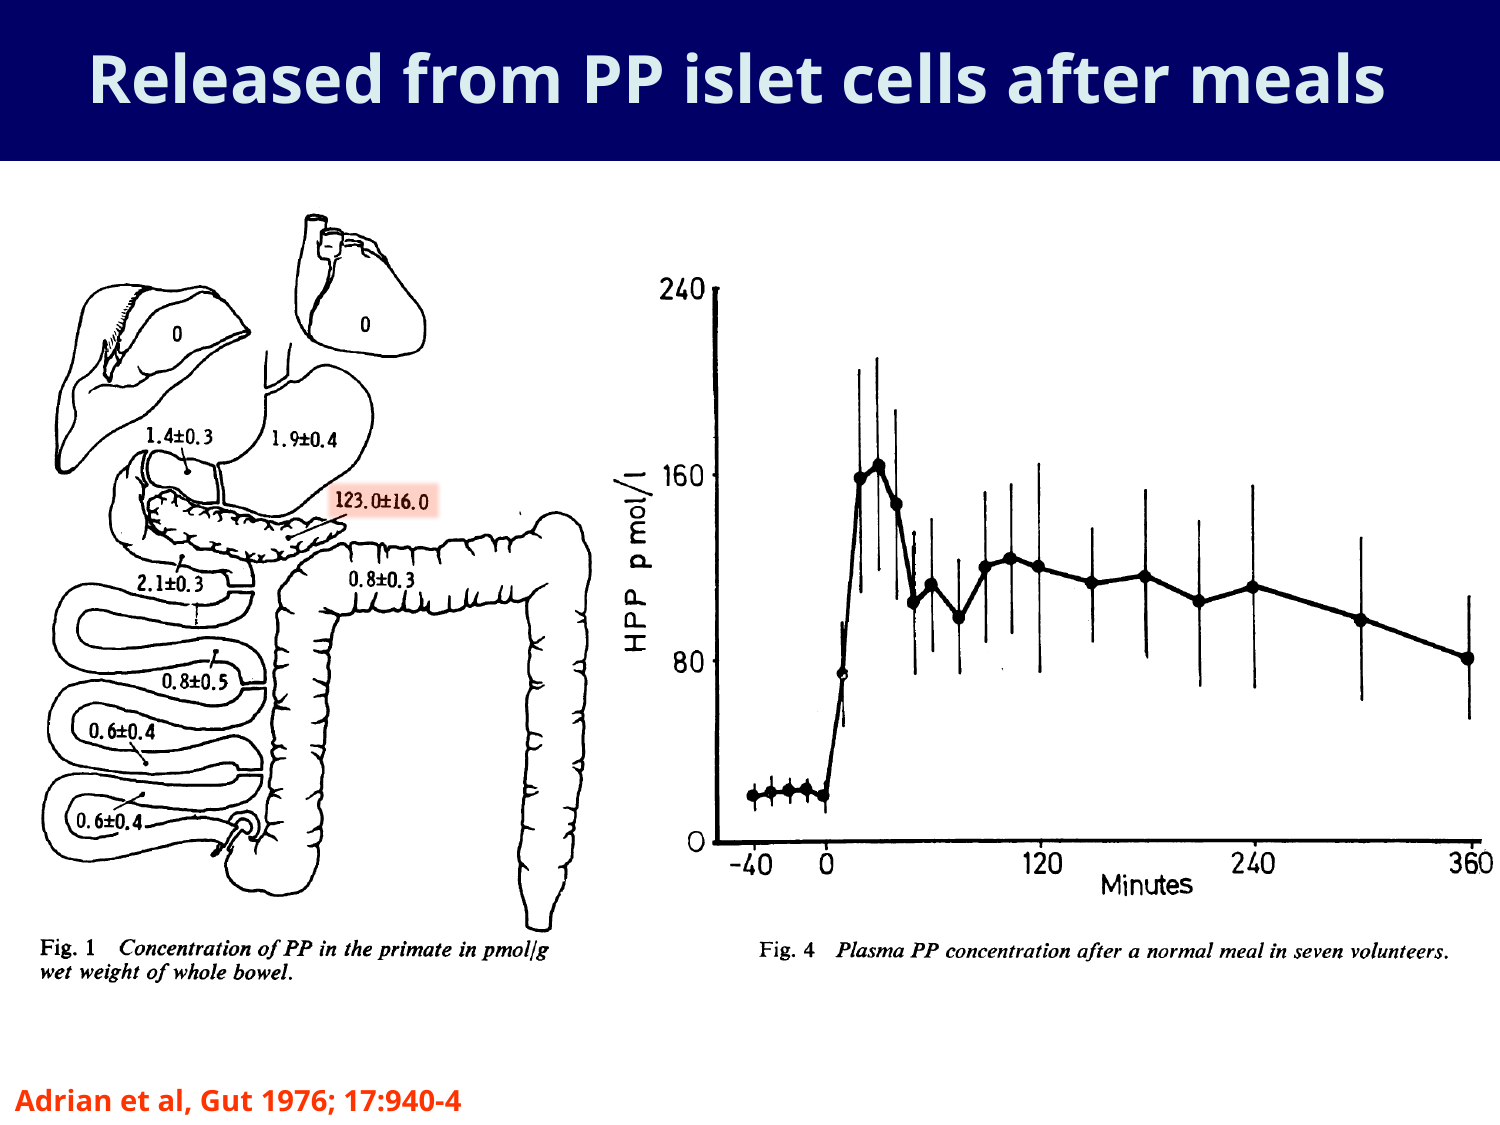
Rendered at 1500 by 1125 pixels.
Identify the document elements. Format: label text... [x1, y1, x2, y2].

text_box [0, 0, 1500, 161]
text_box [597, 198, 1500, 970]
text_box Released from PP islet cells after meals [72, 29, 1403, 125]
text_box Adrian et al, Gut 1976; 17:940-4 [0, 1074, 1256, 1125]
picture [23, 198, 614, 985]
